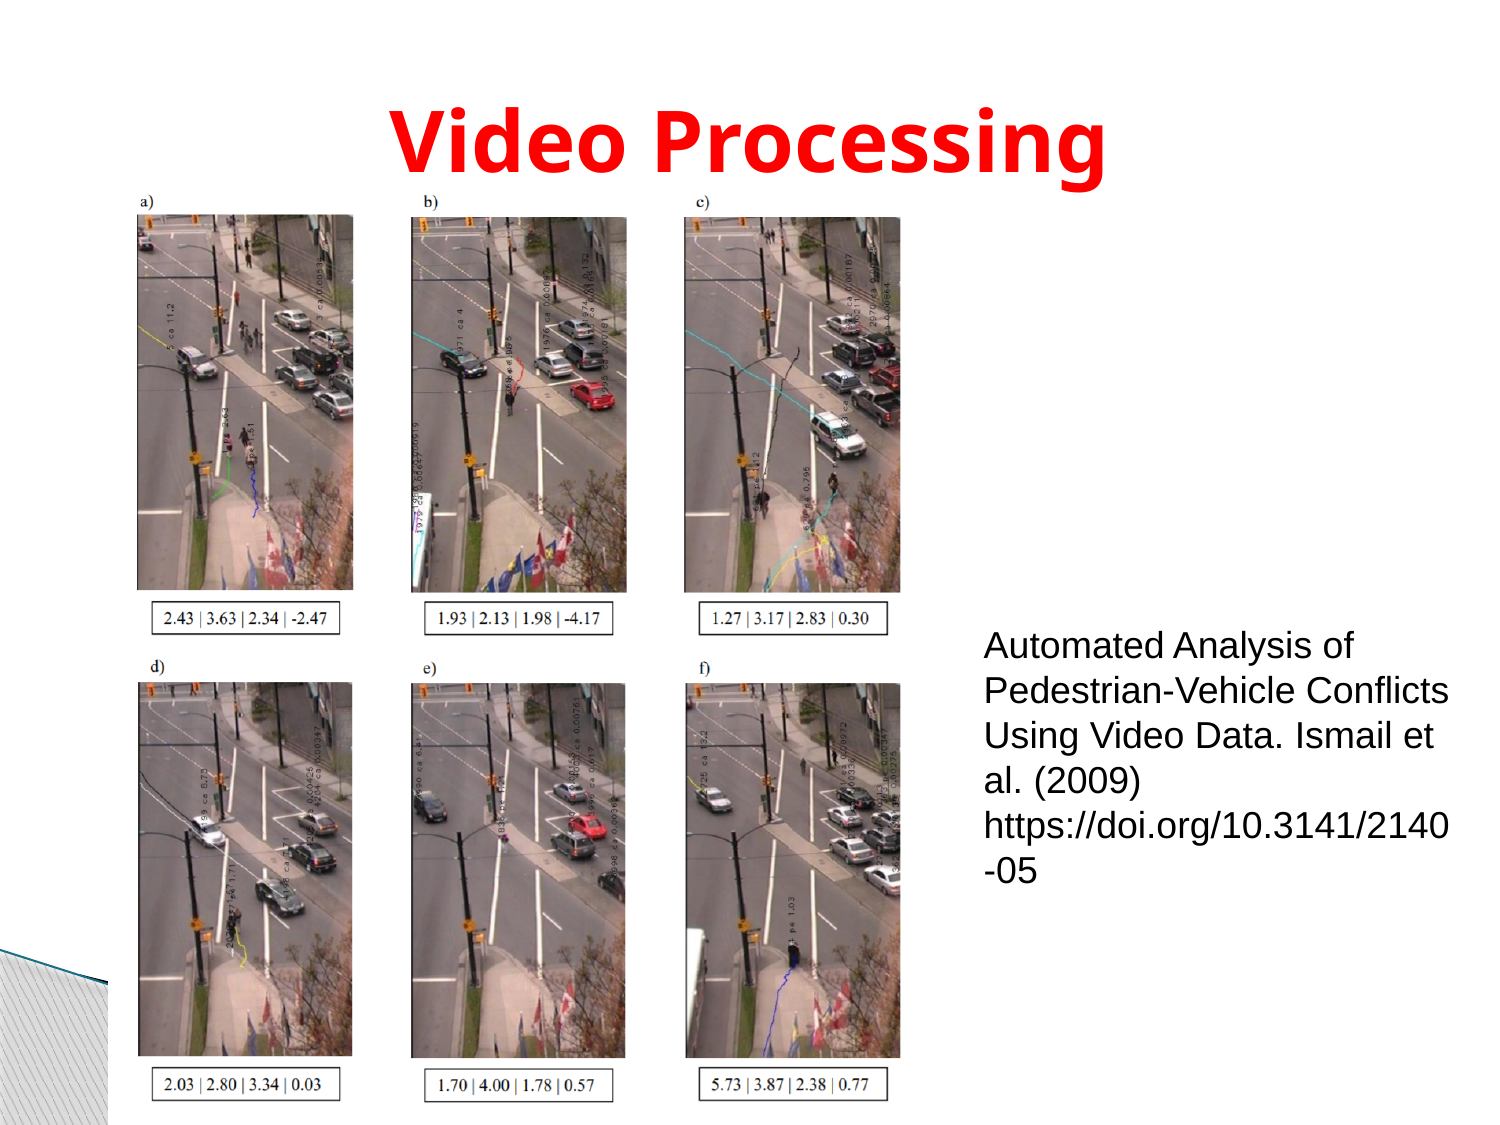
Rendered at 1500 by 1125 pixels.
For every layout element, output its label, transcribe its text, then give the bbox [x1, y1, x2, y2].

title Video Processing [75, 45, 1425, 233]
picture [108, 192, 925, 1125]
text_box Automated Analysis of Pedestrian-Vehicle Conflicts Using Video Data. Ismail et al. (2009) https://doi.org/10.3141/2140-05 [968, 614, 1470, 899]
